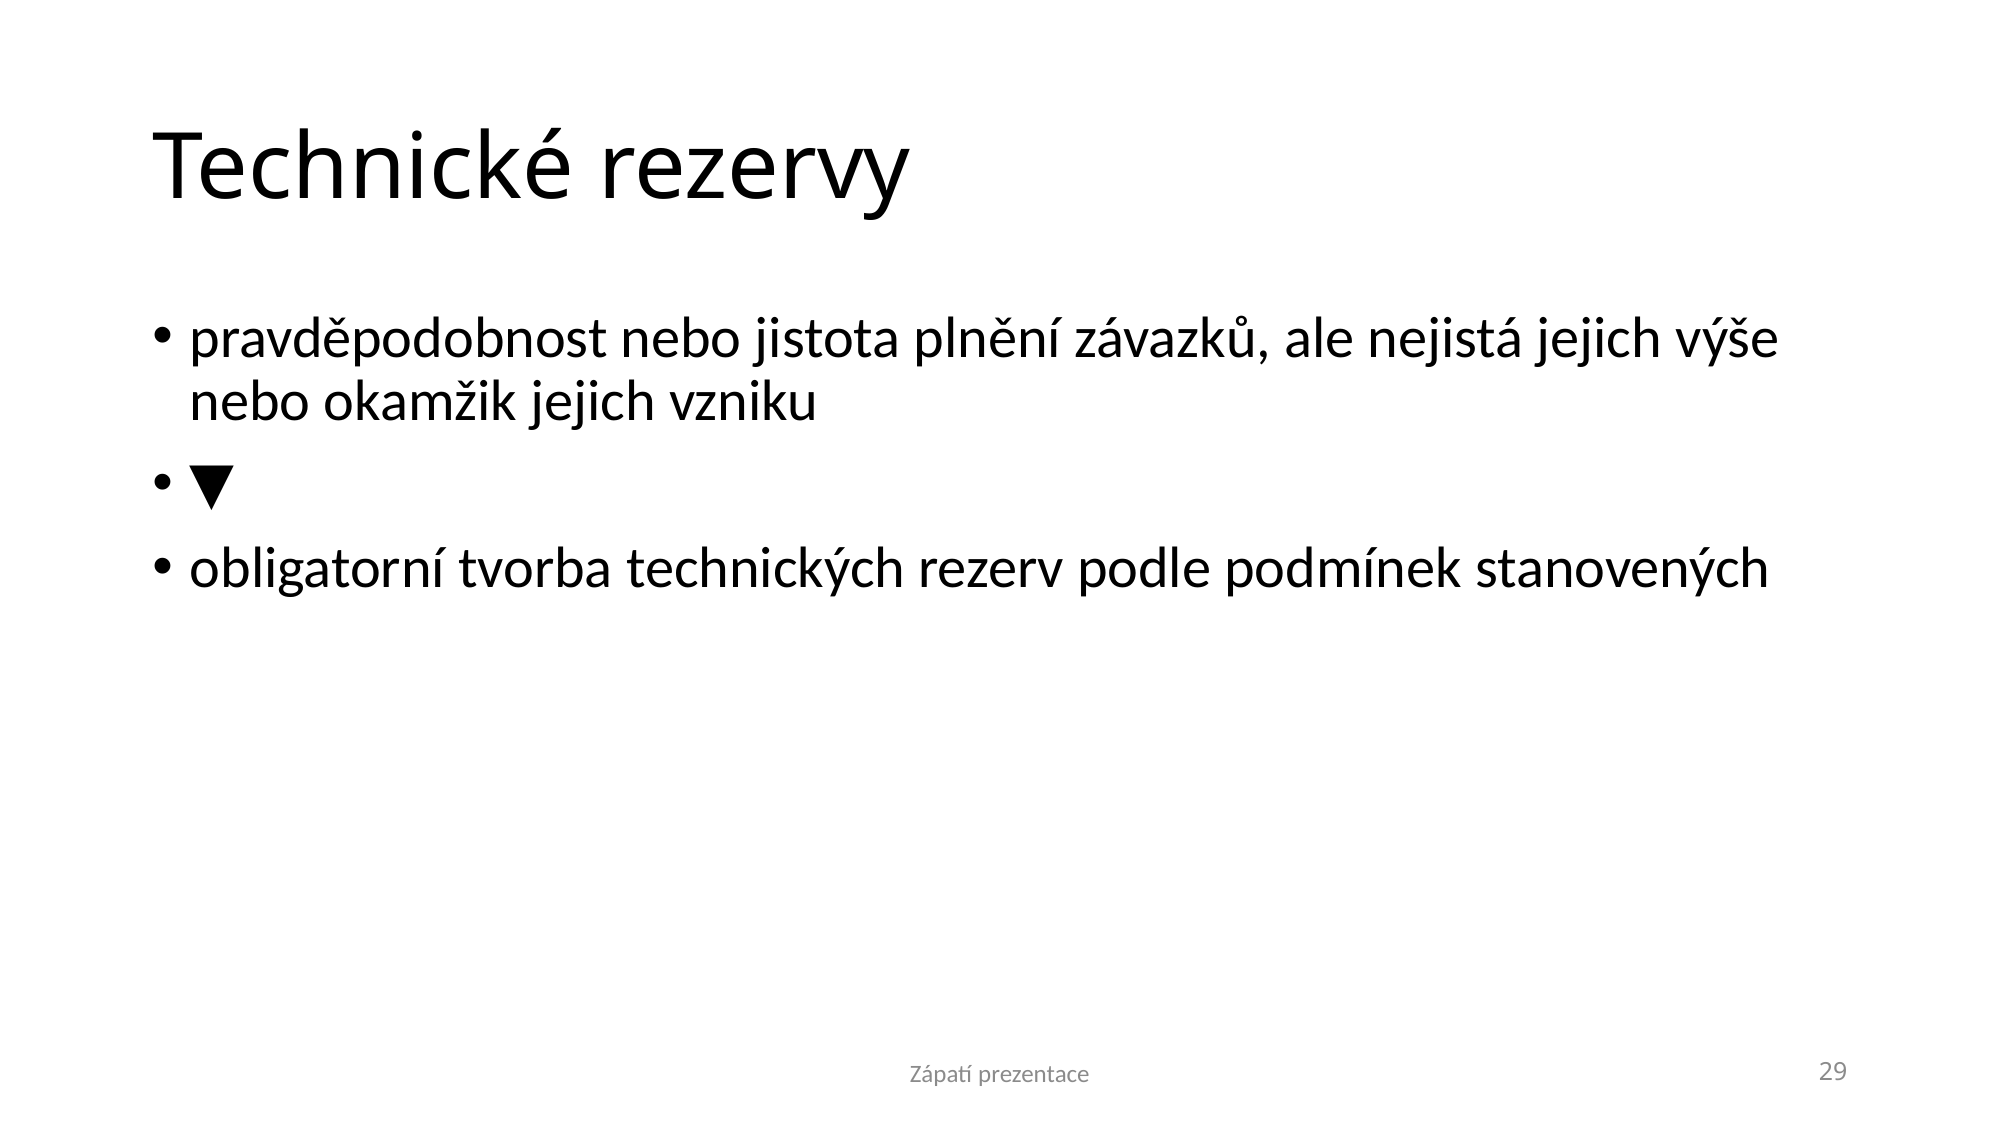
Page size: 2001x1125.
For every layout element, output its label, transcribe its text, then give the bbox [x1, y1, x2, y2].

list pravděpodobnost nebo jistota plnění závazků, ale nejistá jejich výše nebo okamžik jejich vzniku ▼ obligatorní tvorba technických rezerv podle podmínek stanovených [137, 299, 1863, 1014]
footer Zápatí prezentace [662, 1042, 1338, 1103]
title Technické rezervy [137, 59, 1863, 278]
slide_number 29 [1412, 1042, 1863, 1103]
